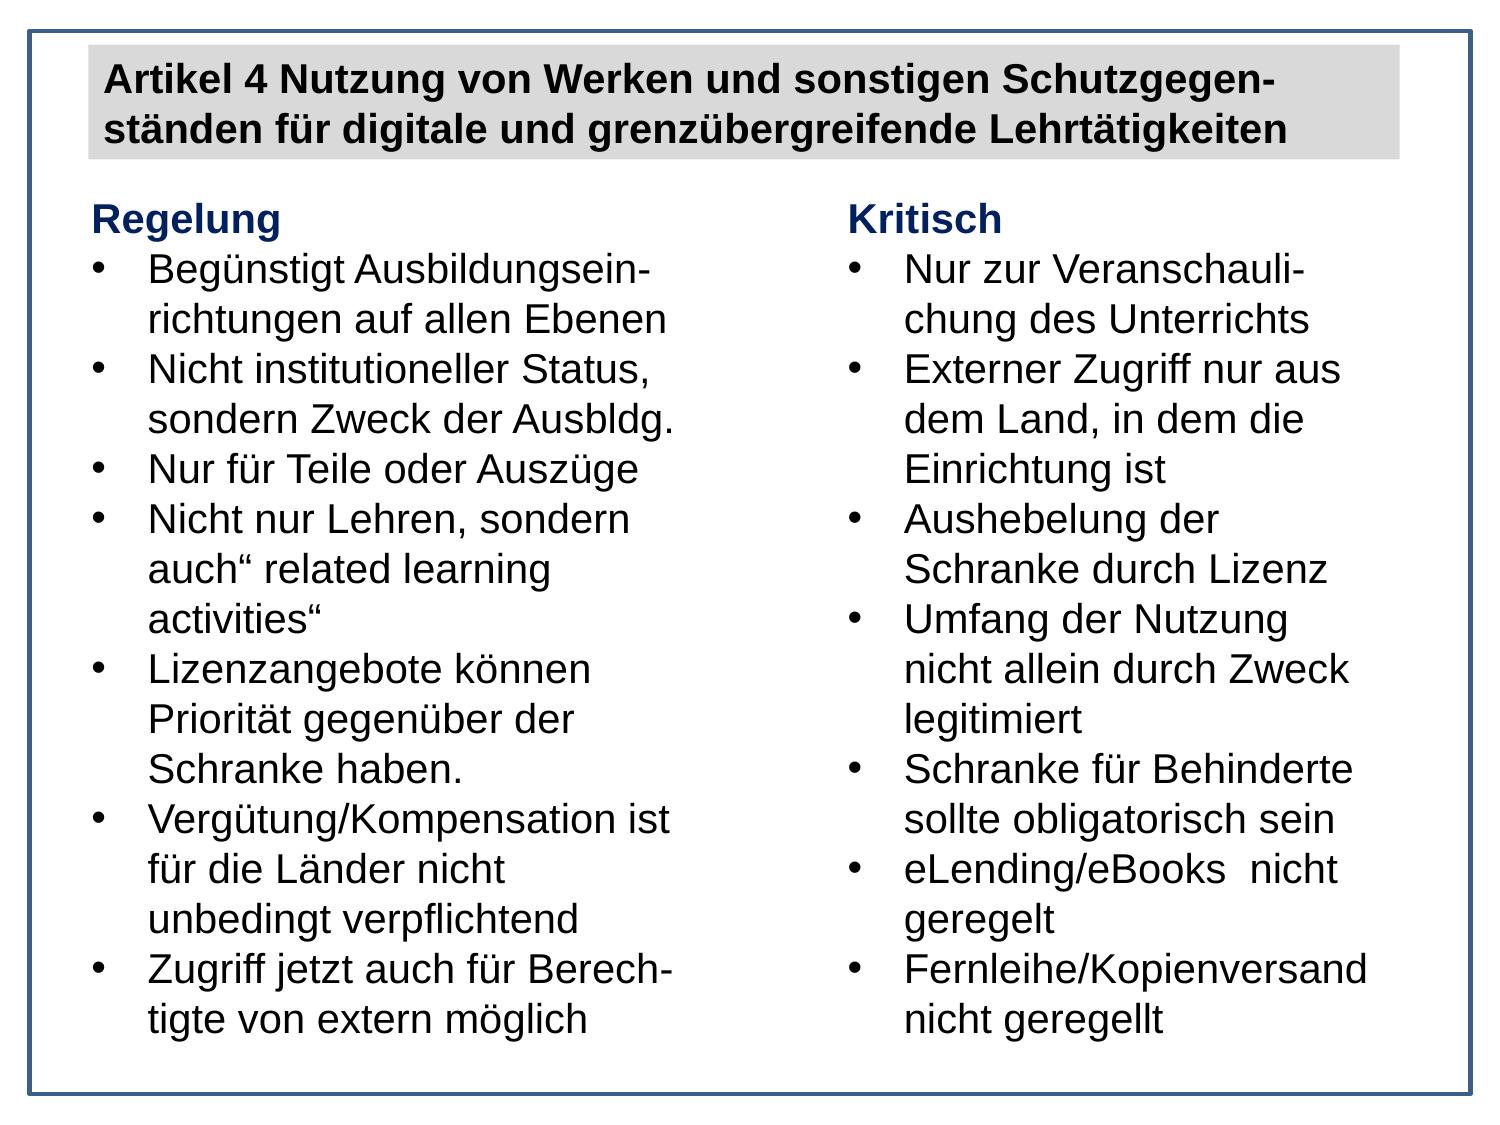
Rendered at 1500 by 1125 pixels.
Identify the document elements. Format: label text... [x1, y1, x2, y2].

text_box Regelung Begünstigt Ausbildungsein-richtungen auf allen Ebenen Nicht institutioneller Status, sondern Zweck der Ausbldg. Nur für Teile oder Auszüge Nicht nur Lehren, sondern auch“ related learning activities“ Lizenzangebote können Priorität gegenüber der Schranke haben. Vergütung/Kompensation ist für die Länder nicht unbedingt verpflichtend Zugriff jetzt auch für Berech-tigte von extern möglich [76, 184, 715, 1100]
text_box [27, 29, 1473, 1096]
text_box Artikel 4 Nutzung von Werken und sonstigen Schutzgegen-ständen für digitale und grenzübergreifende Lehrtätigkeiten [88, 44, 1400, 160]
text_box Kritisch Nur zur Veranschauli-chung des Unterrichts Externer Zugriff nur aus dem Land, in dem die Einrichtung ist Aushebelung der Schranke durch Lizenz Umfang der Nutzung nicht allein durch Zweck legitimiert Schranke für Behinderte sollte obligatorisch sein eLending/eBooks nicht geregelt Fernleihe/Kopienversand nicht geregellt [832, 184, 1388, 1125]
